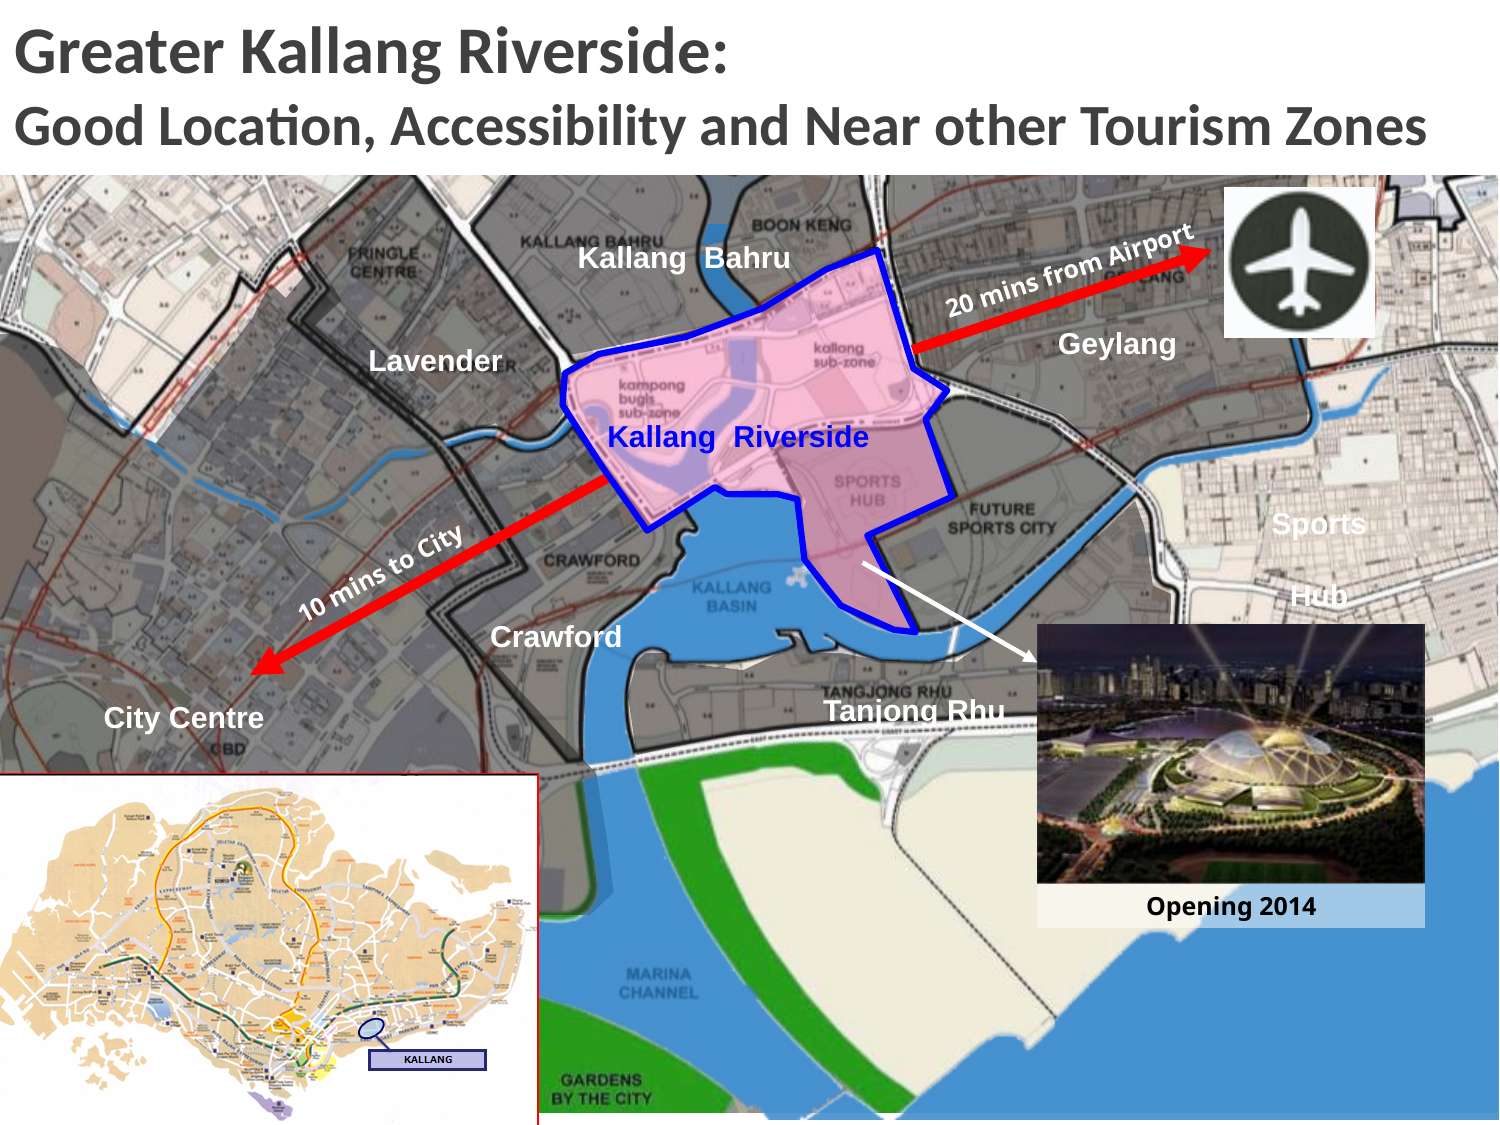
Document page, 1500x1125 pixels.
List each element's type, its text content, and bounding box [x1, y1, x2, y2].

picture [0, 171, 1500, 1125]
text_box Greater Kallang Riverside: Good Location, Accessibility and Near other Tourism Zones [0, 0, 1500, 173]
